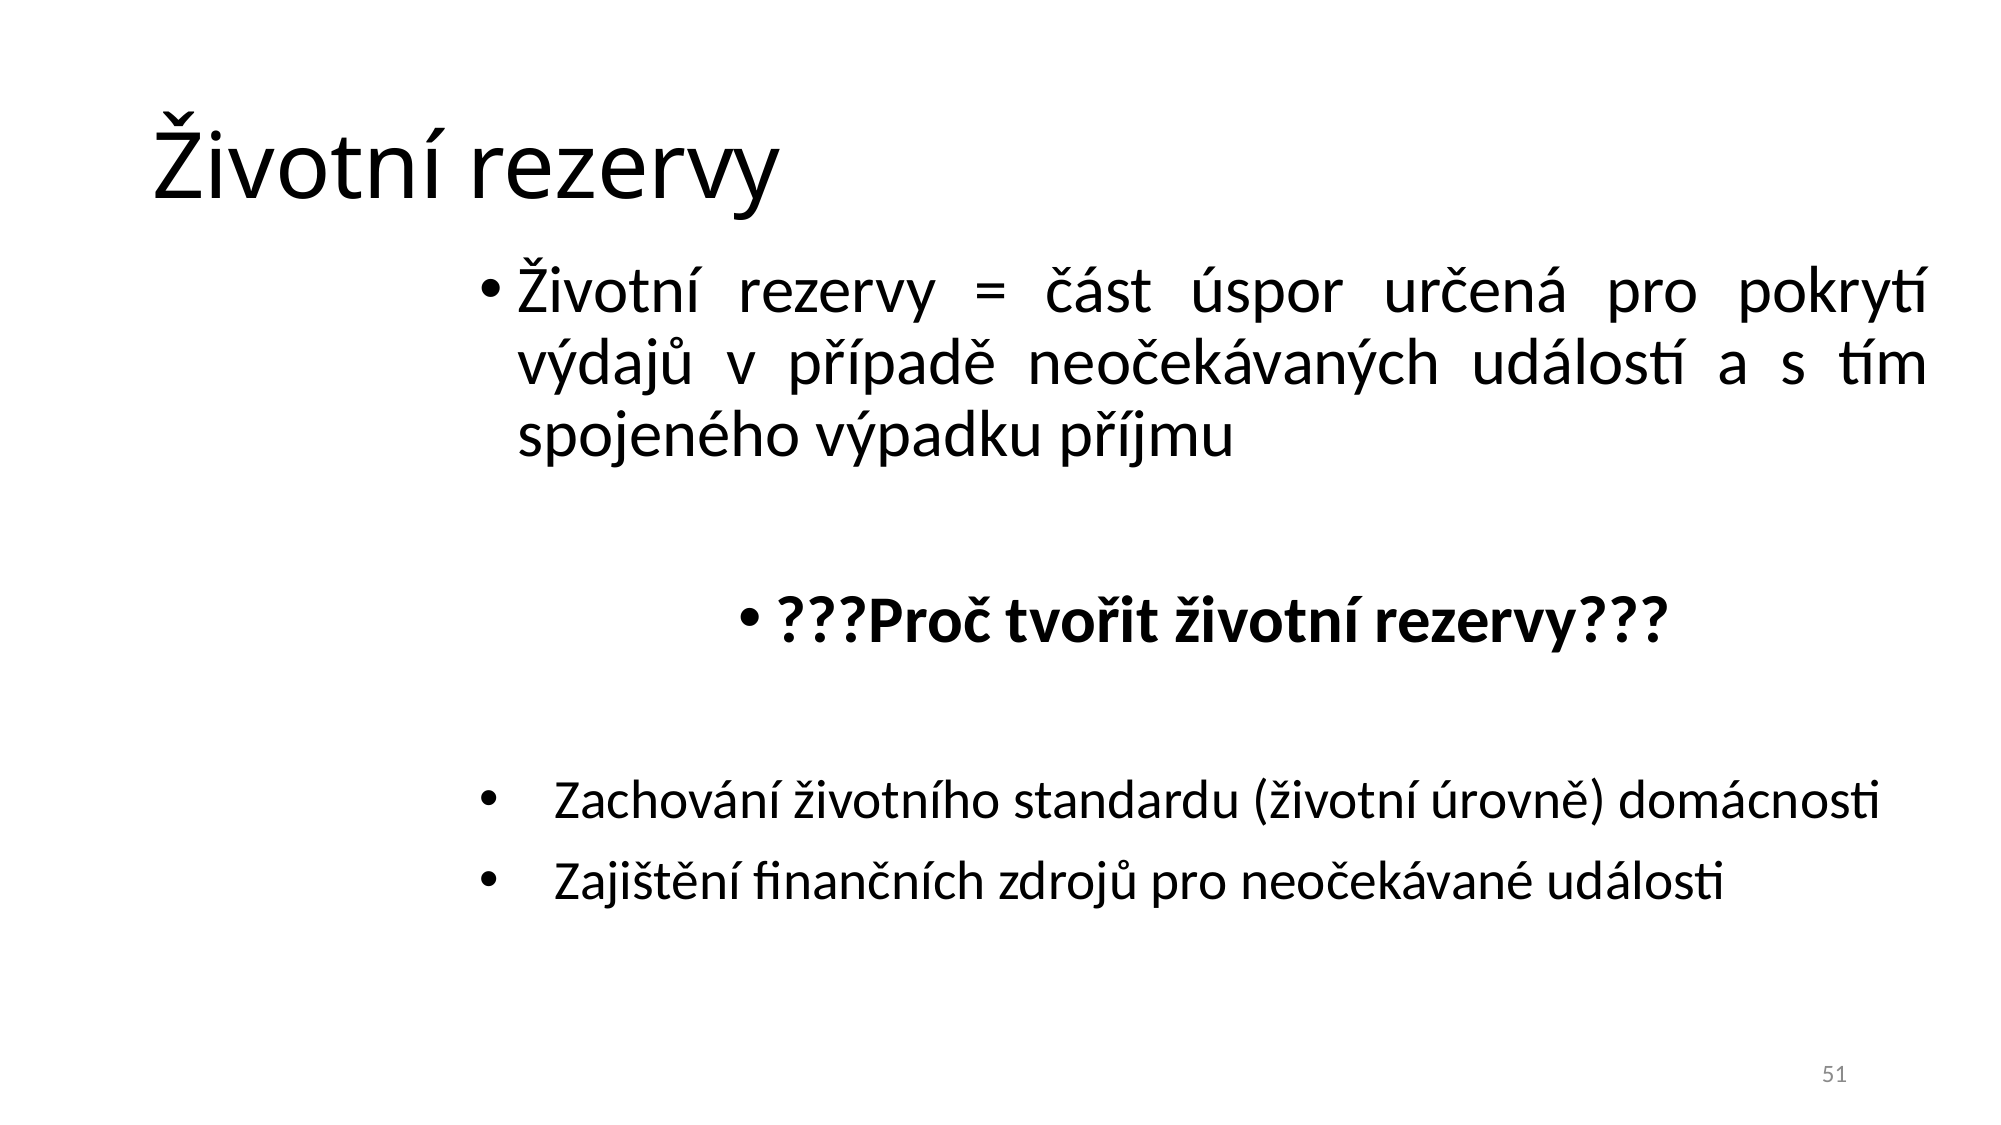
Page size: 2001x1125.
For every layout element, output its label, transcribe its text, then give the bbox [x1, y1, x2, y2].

slide_number 51 [1412, 1042, 1863, 1103]
list Životní rezervy = část úspor určená pro pokrytí výdajů v případě neočekávaných událostí a s tím spojeného výpadku příjmu ???Proč tvořit životní rezervy??? Zachování životního standardu (životní úrovně) domácnosti Zajištění finančních zdrojů pro neočekávané události [464, 247, 1945, 1125]
title Životní rezervy [137, 59, 1863, 278]
